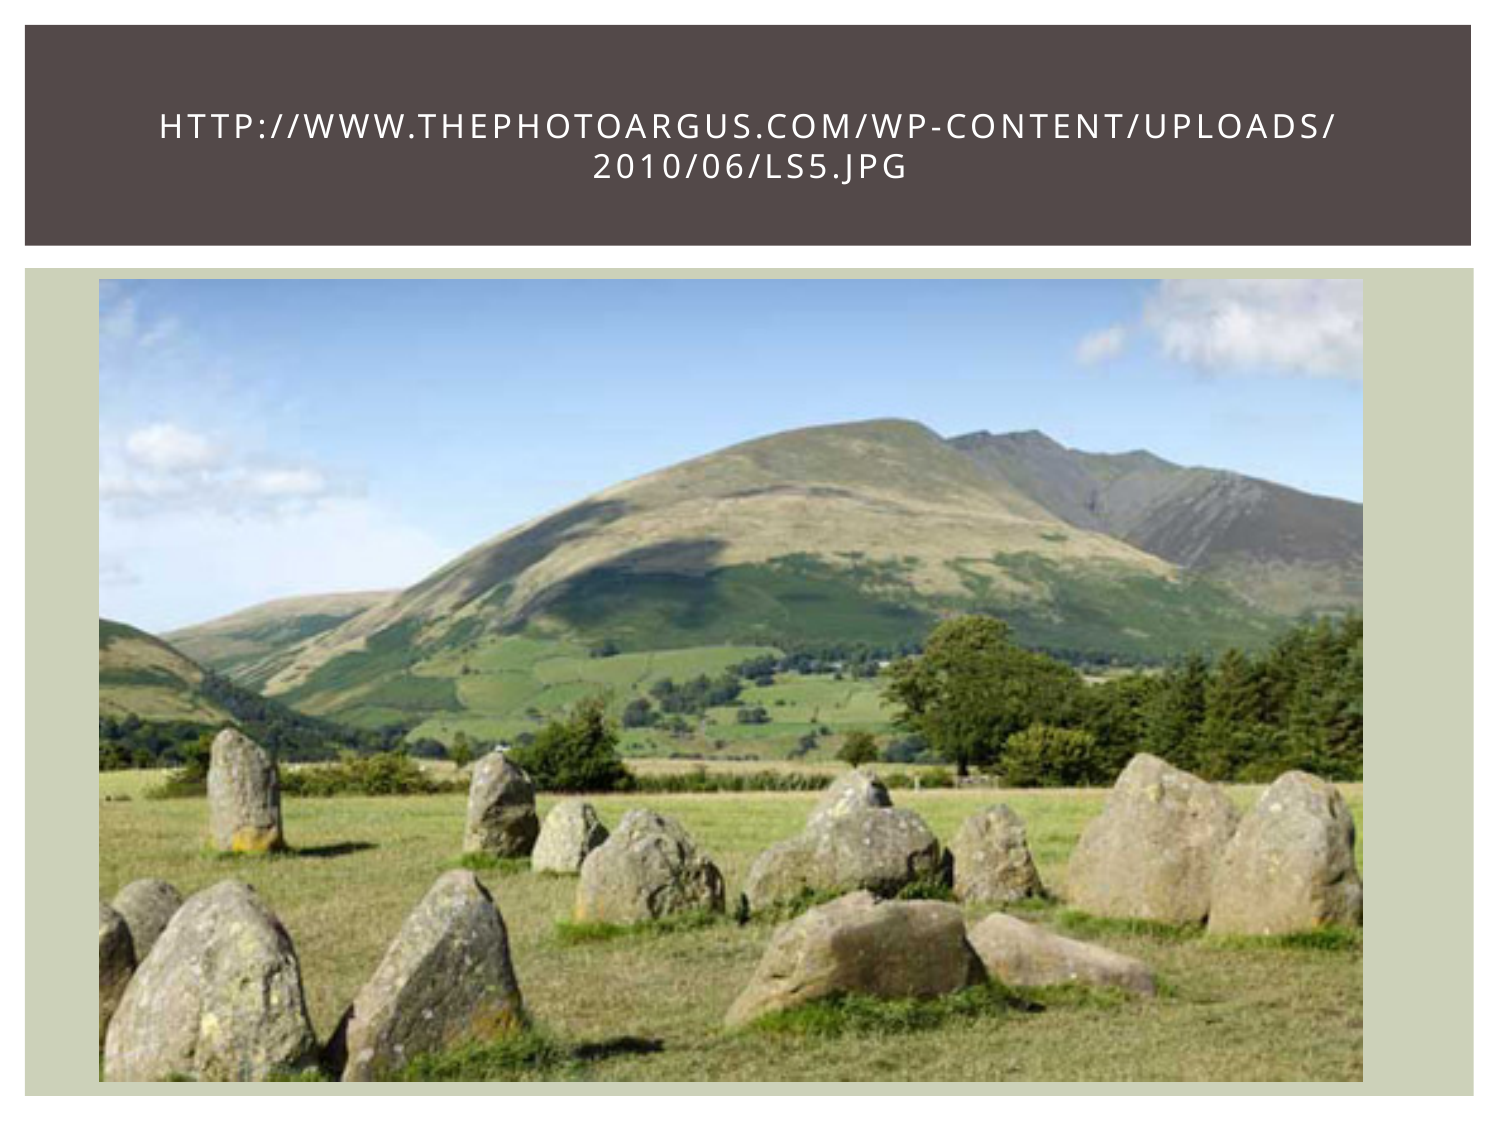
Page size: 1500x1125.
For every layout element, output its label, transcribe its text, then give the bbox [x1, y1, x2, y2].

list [99, 278, 1363, 1083]
title http://www.thephotoargus.com/wp-content/uploads/2010/06/ls5.jpg [62, 58, 1438, 232]
